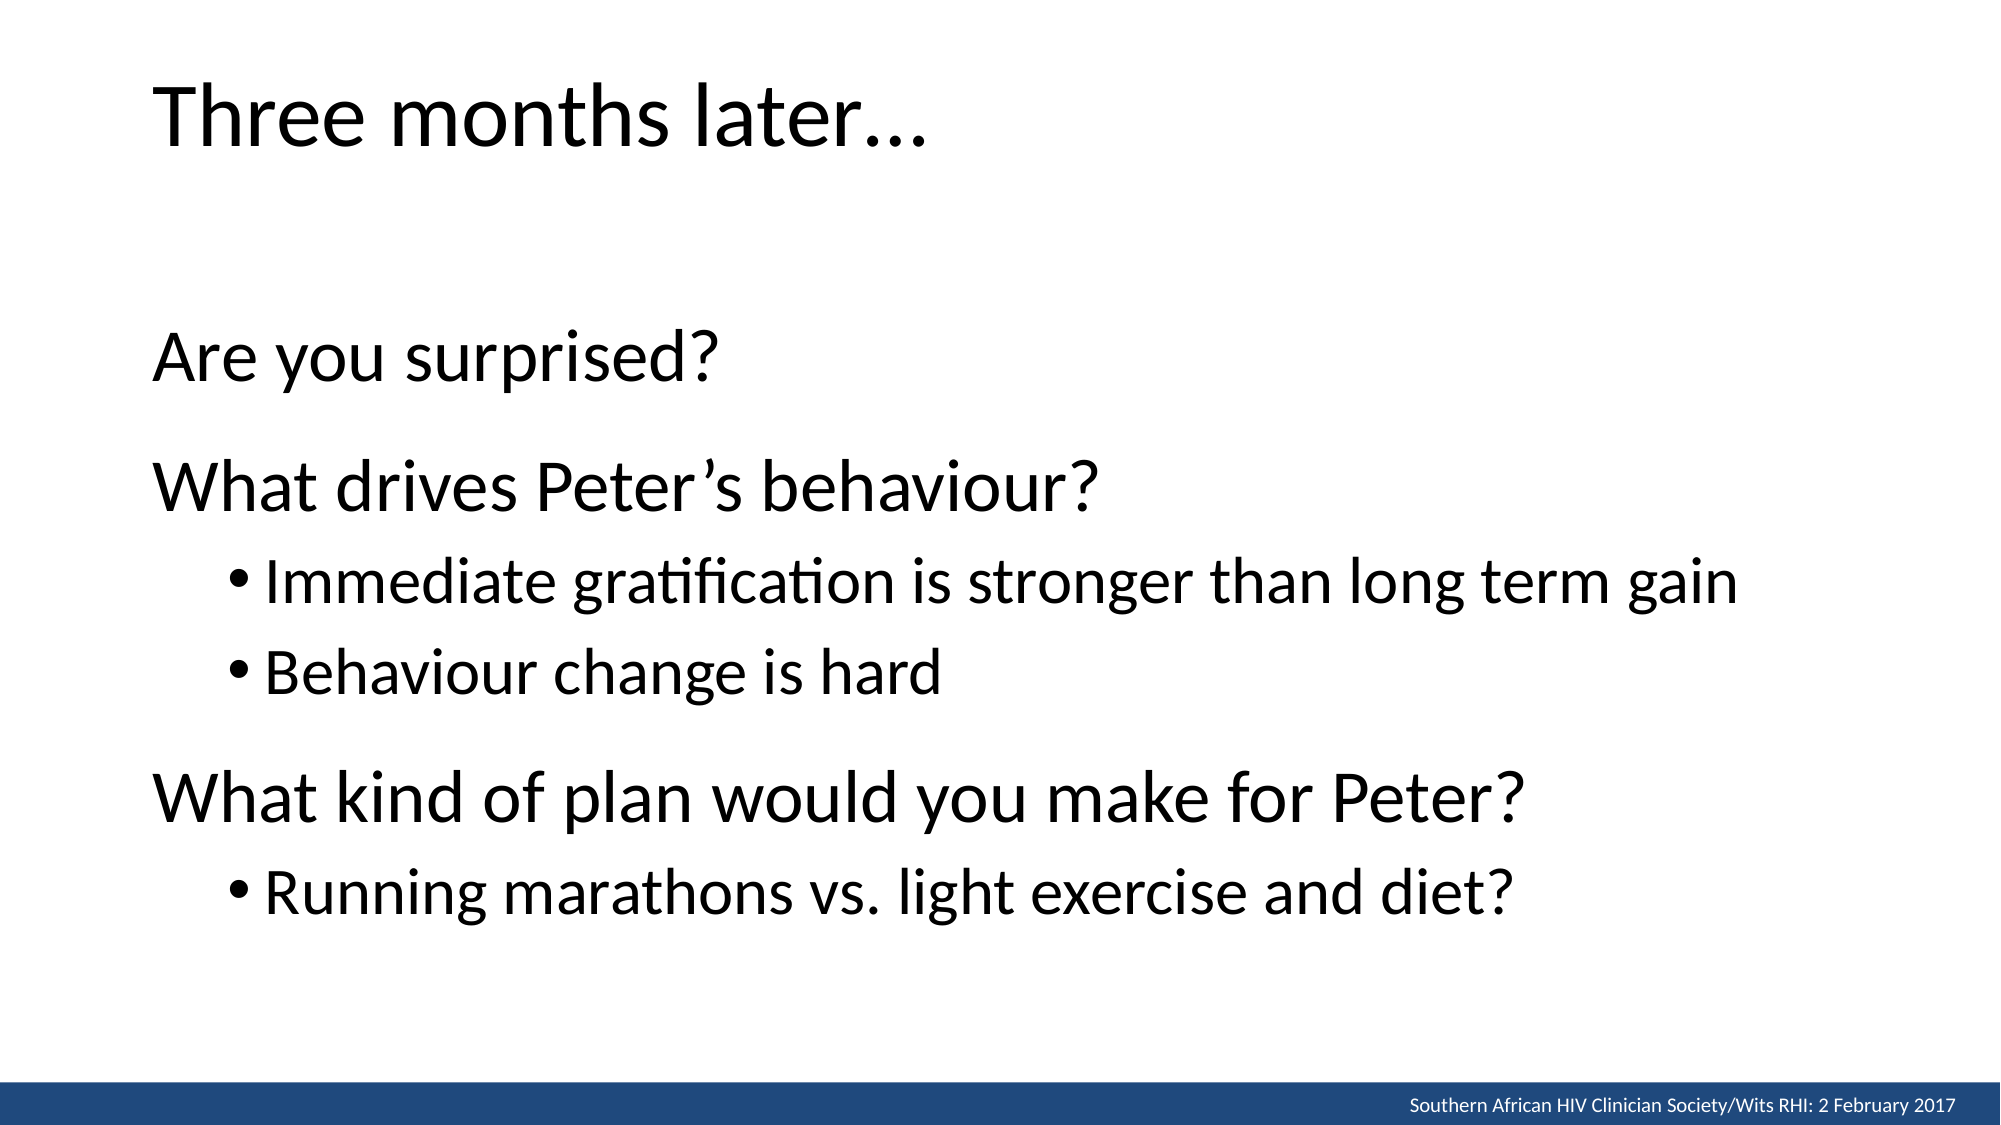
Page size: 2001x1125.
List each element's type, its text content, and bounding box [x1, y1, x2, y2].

title Three months later… [137, 59, 1863, 278]
list Are you surprised? What drives Peter’s behaviour? Immediate gratification is stronger than long term gain Behaviour change is hard What kind of plan would you make for Peter? Running marathons vs. light exercise and diet? [137, 299, 1863, 1014]
